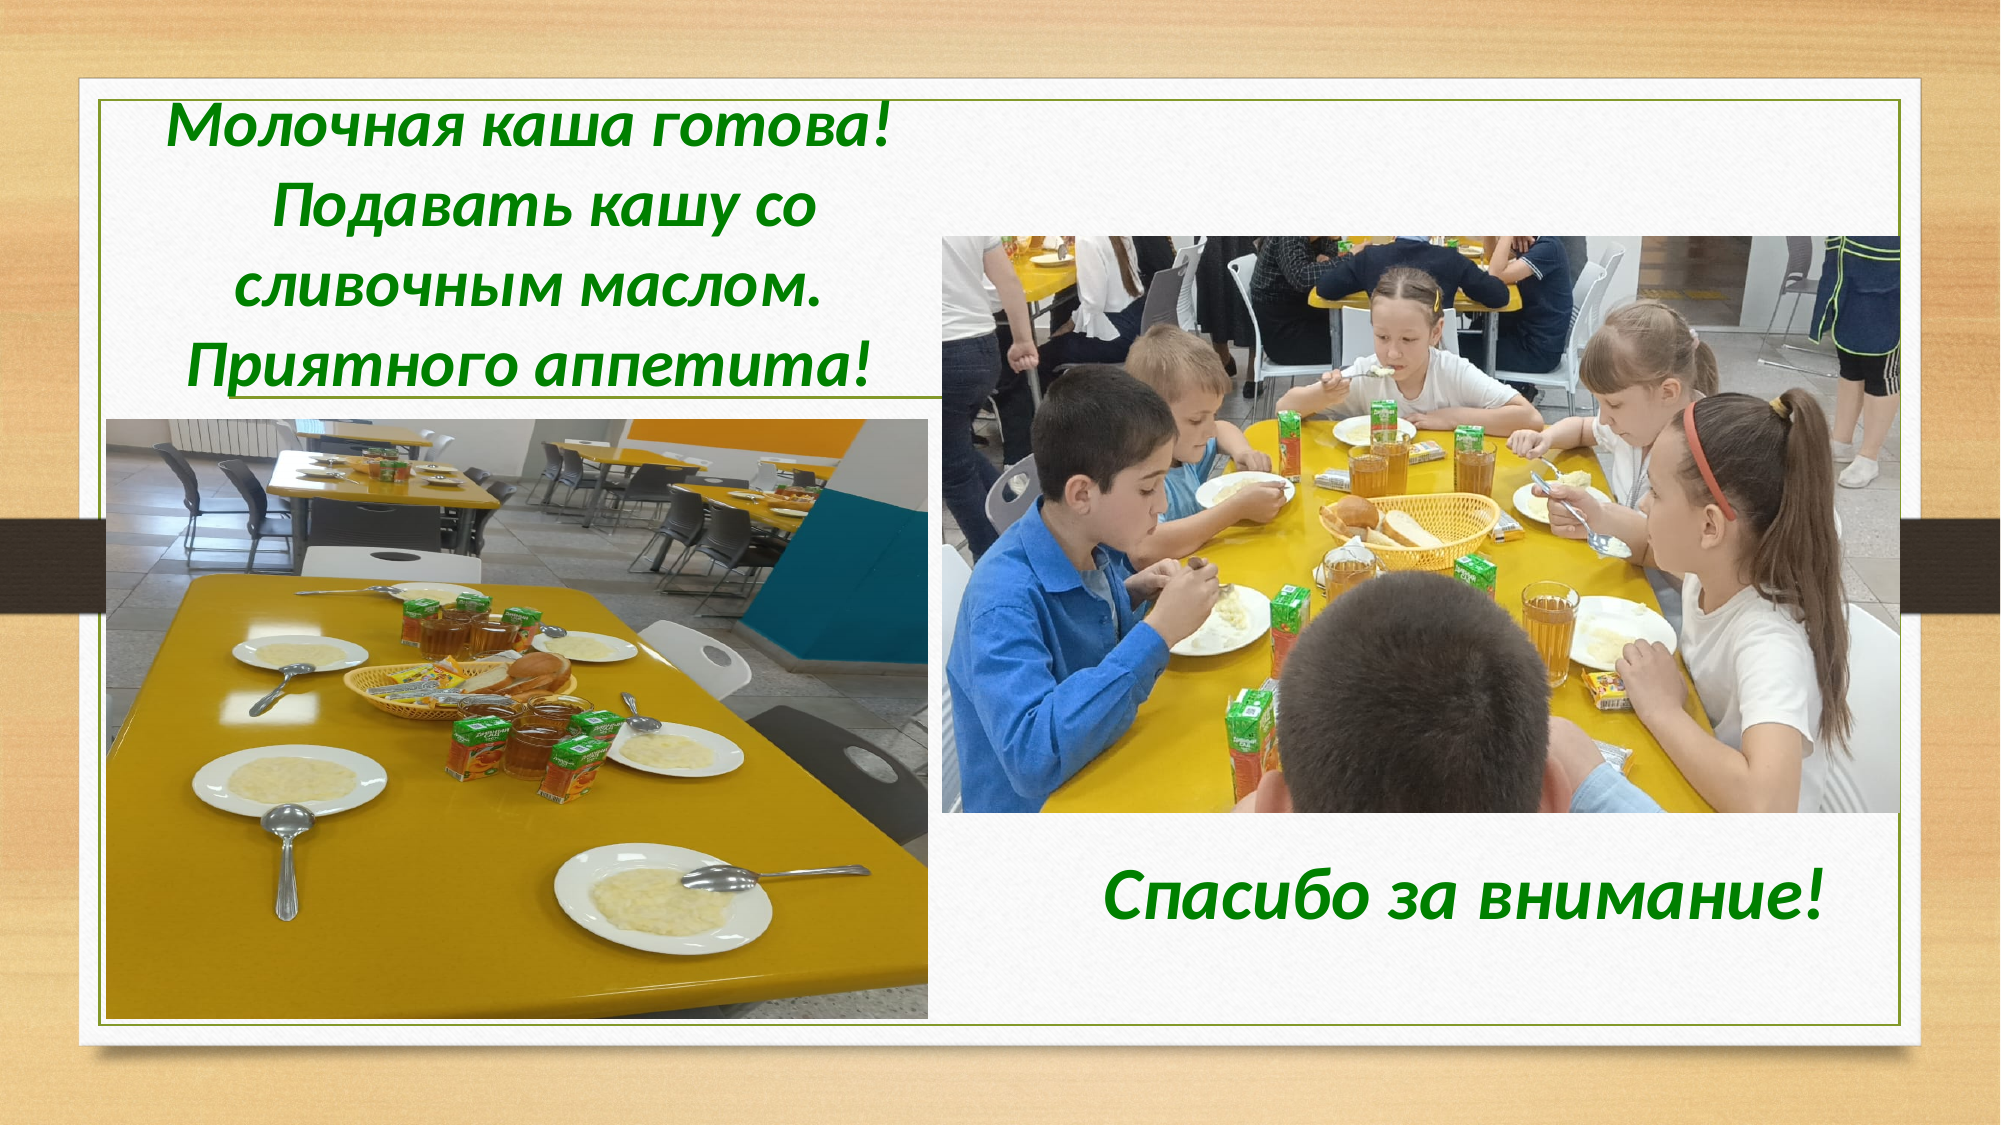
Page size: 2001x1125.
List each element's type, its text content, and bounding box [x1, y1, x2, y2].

text_box Спасибо за внимание! [1088, 836, 1844, 942]
text_box Молочная каша готова! Подавать кашу со сливочным маслом. Приятного аппетита! [93, 72, 967, 567]
picture [0, 0, 2001, 1125]
